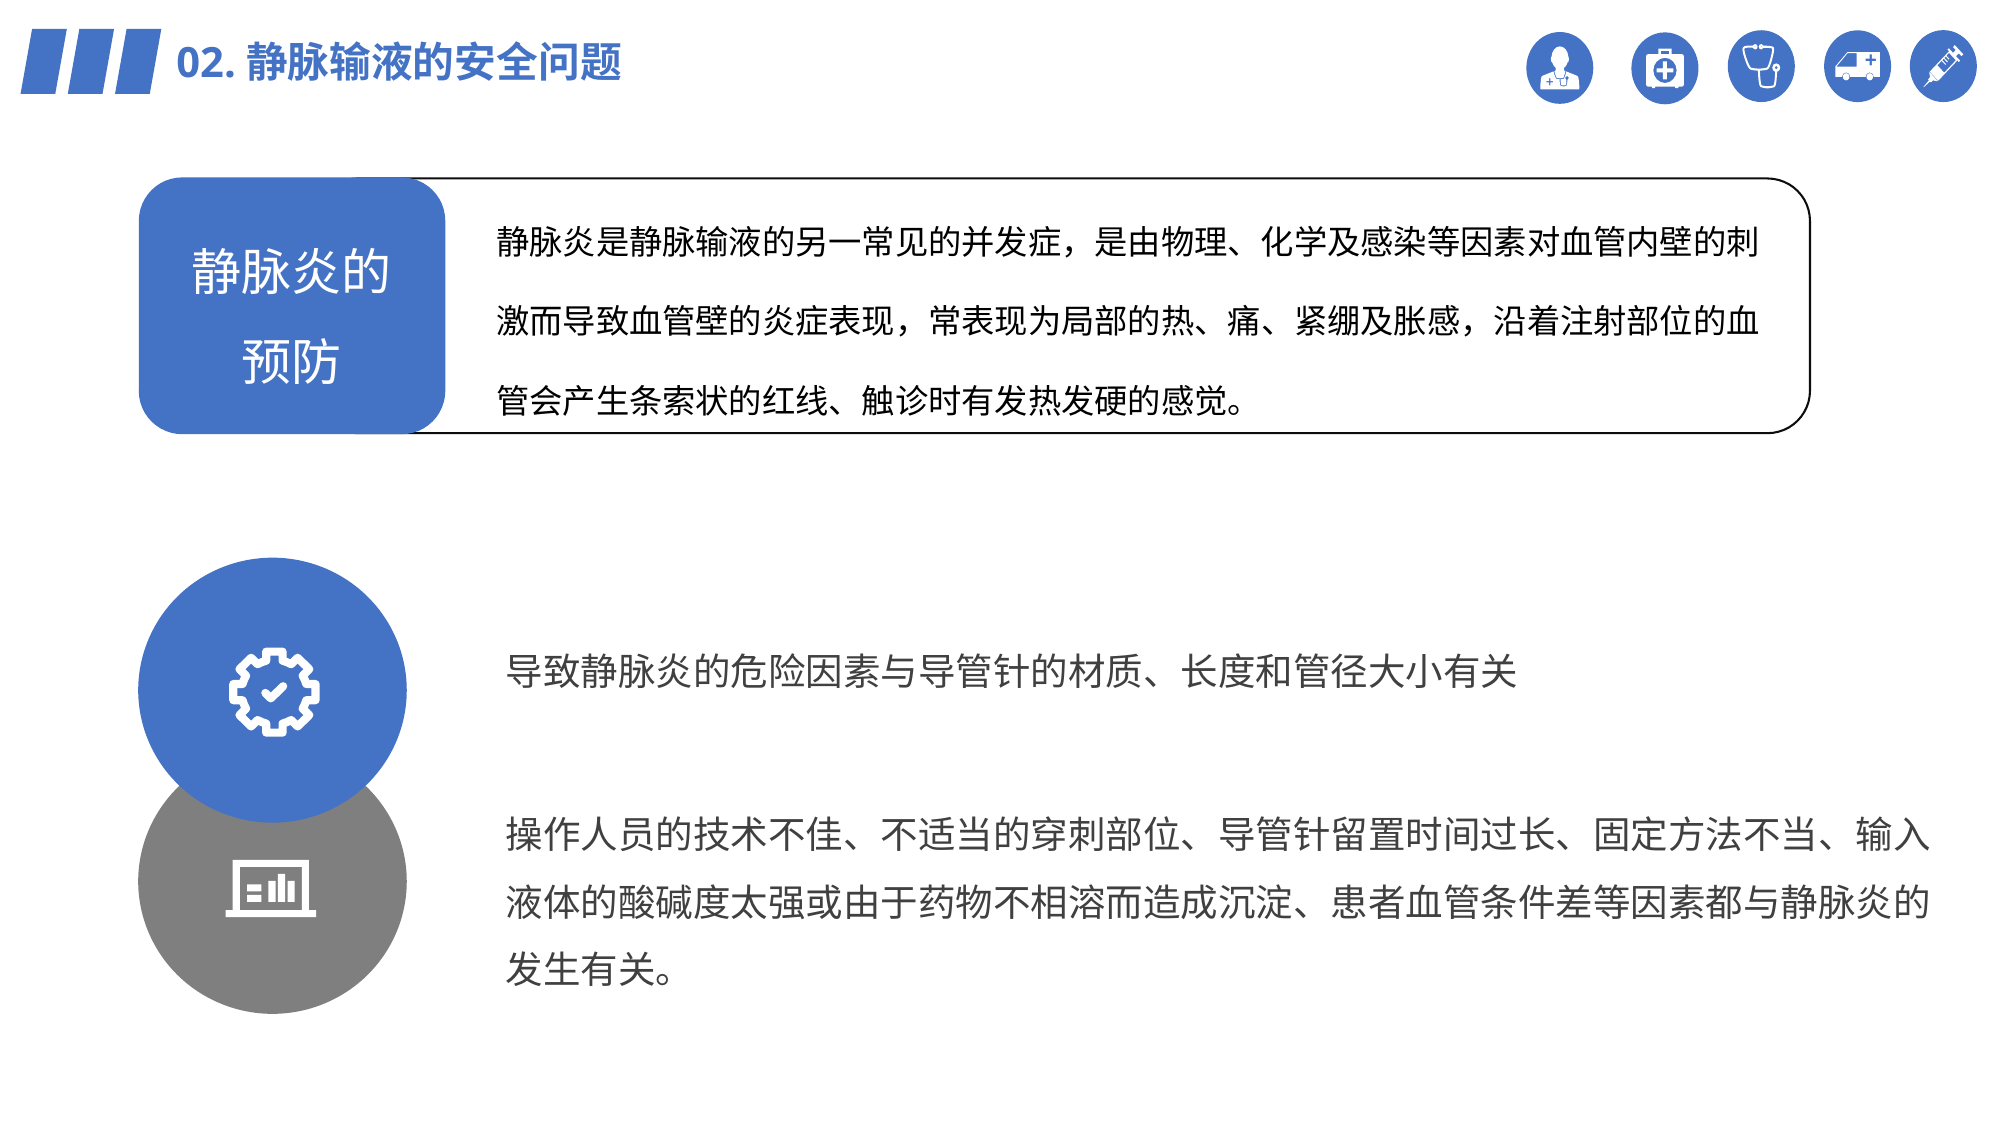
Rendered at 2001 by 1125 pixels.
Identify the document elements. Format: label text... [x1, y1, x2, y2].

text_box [139, 173, 1810, 434]
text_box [138, 557, 407, 1014]
text_box 操作人员的技术不佳、不适当的穿刺部位、导管针留置时间过长、固定方法不当、输入液体的酸碱度太强或由于药物不相溶而造成沉淀、患者血管条件差等因素都与静脉炎的发生有关。 [494, 783, 1967, 998]
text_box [20, 28, 703, 94]
text_box 导致静脉炎的危险因素与导管针的材质、长度和管径大小有关 [494, 619, 1793, 699]
